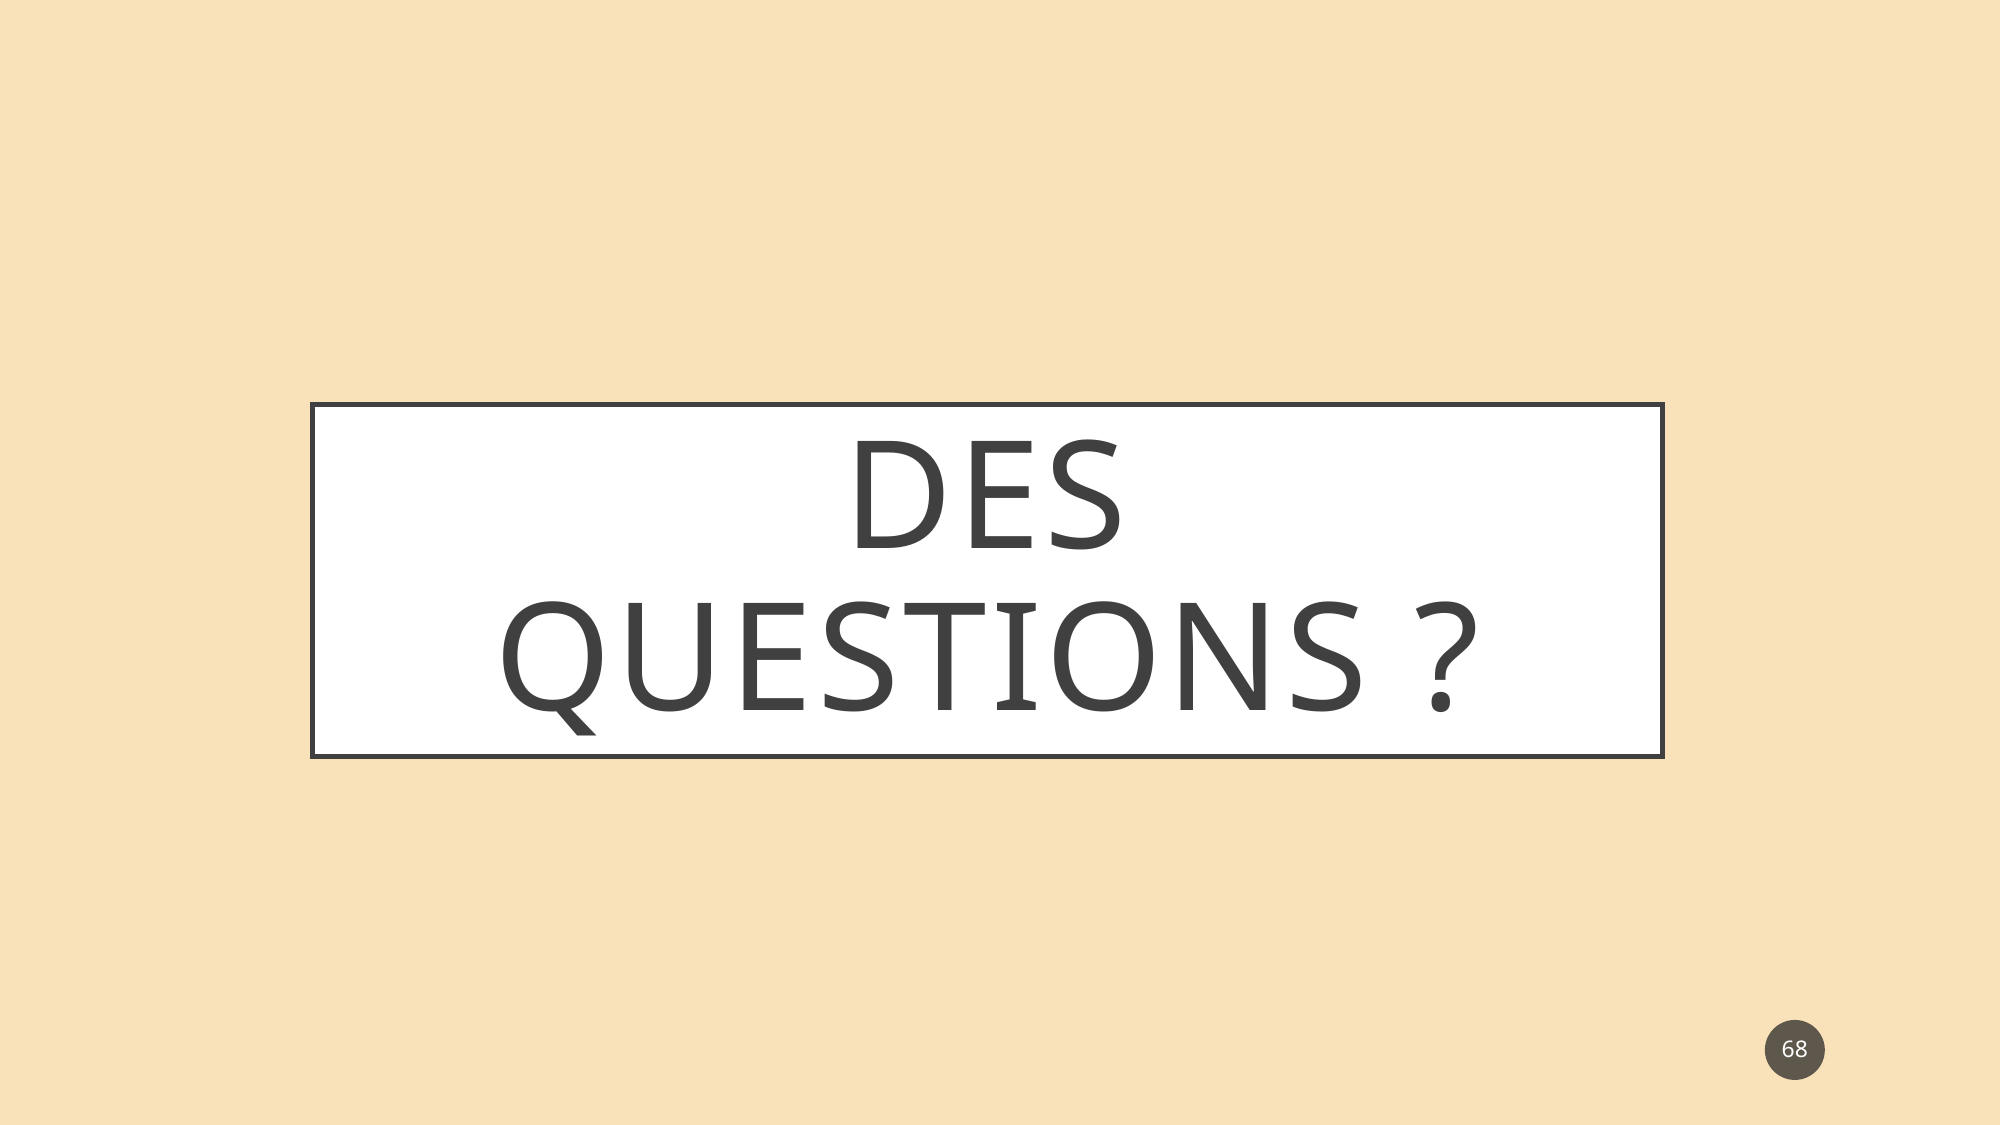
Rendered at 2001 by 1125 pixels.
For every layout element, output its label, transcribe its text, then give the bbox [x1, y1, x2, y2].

title Des questions ? [310, 402, 1665, 759]
slide_number 68 [1764, 1019, 1825, 1080]
